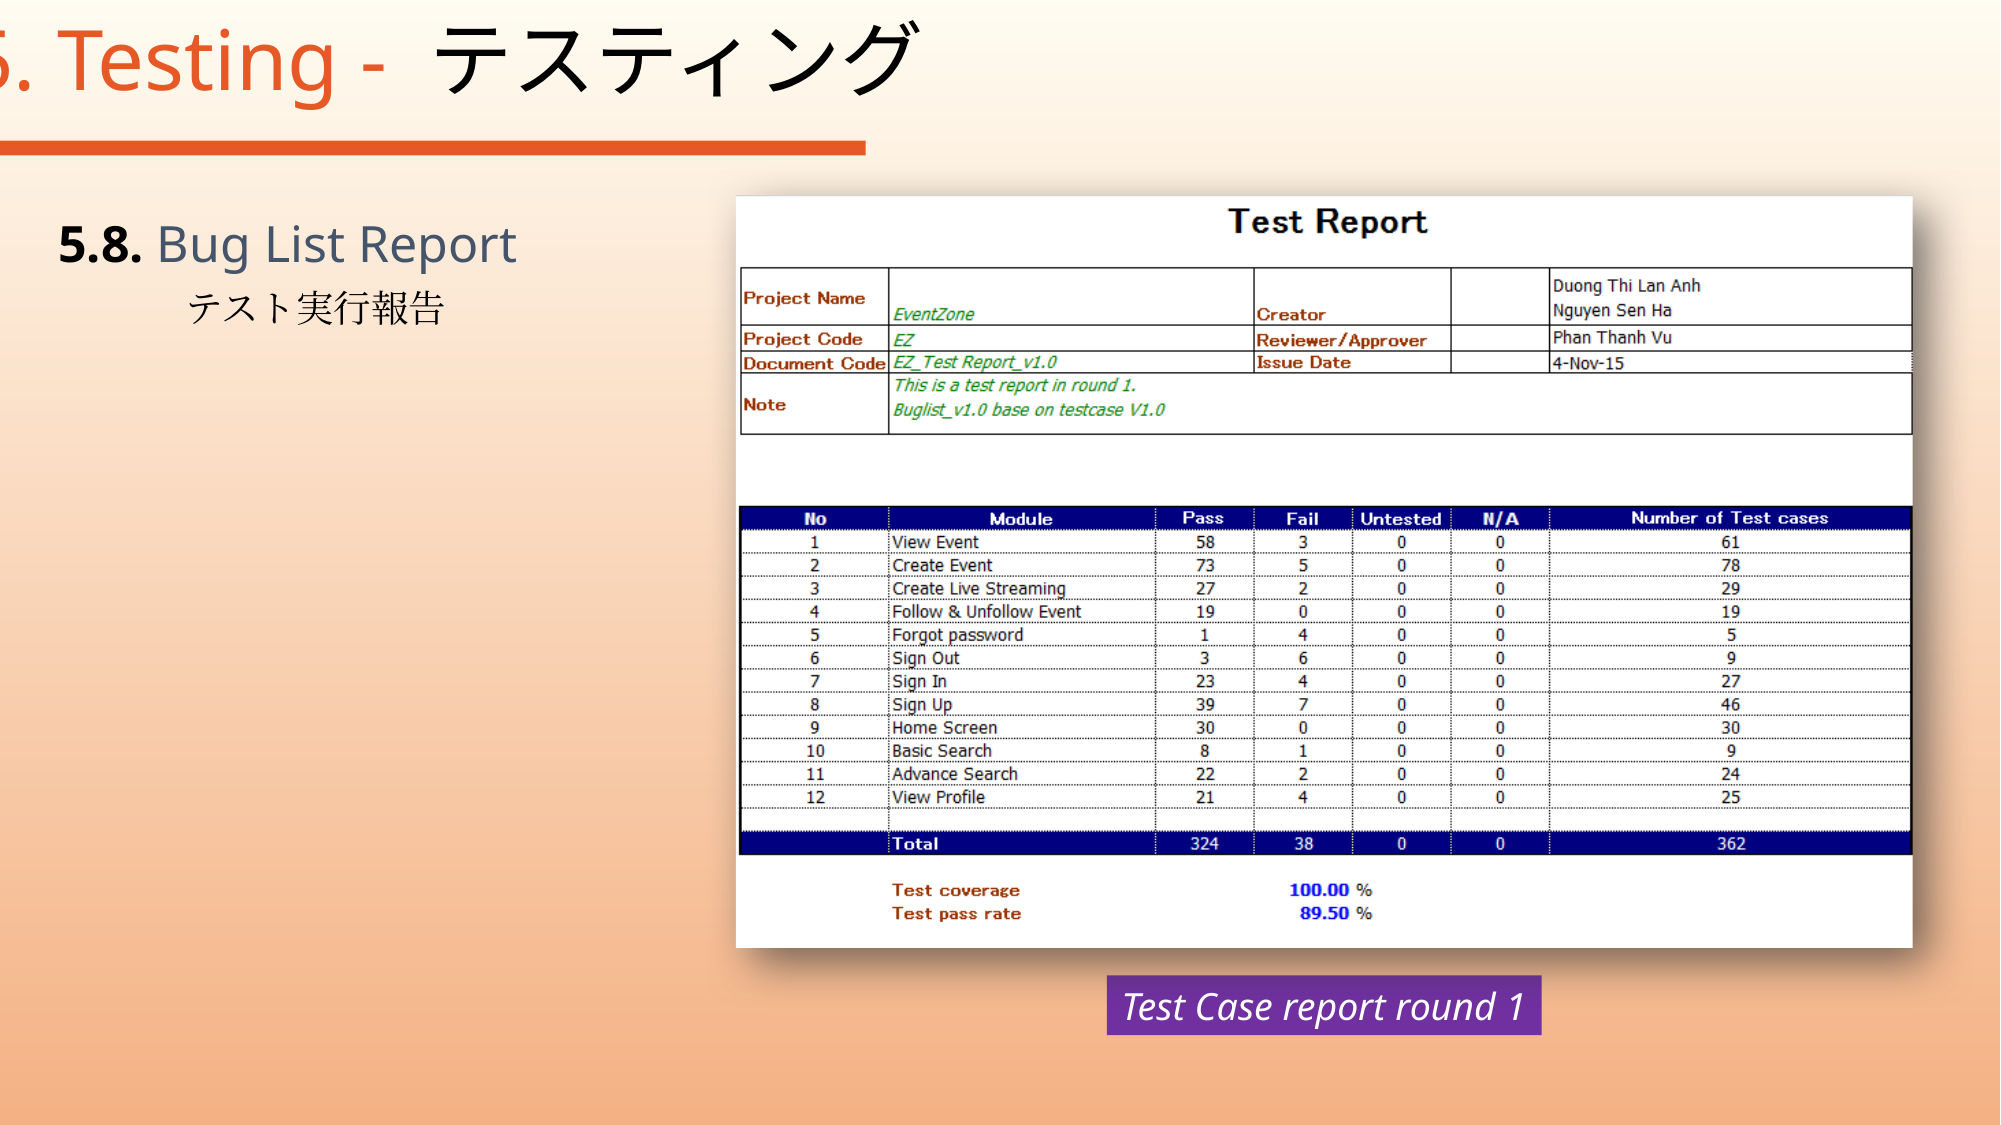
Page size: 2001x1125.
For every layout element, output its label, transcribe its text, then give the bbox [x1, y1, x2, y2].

text_box 5.8. Bug List Report テスト実行報告 [43, 205, 533, 340]
picture [735, 195, 1913, 948]
text_box Test Case report round 1 [1106, 996, 1542, 1036]
